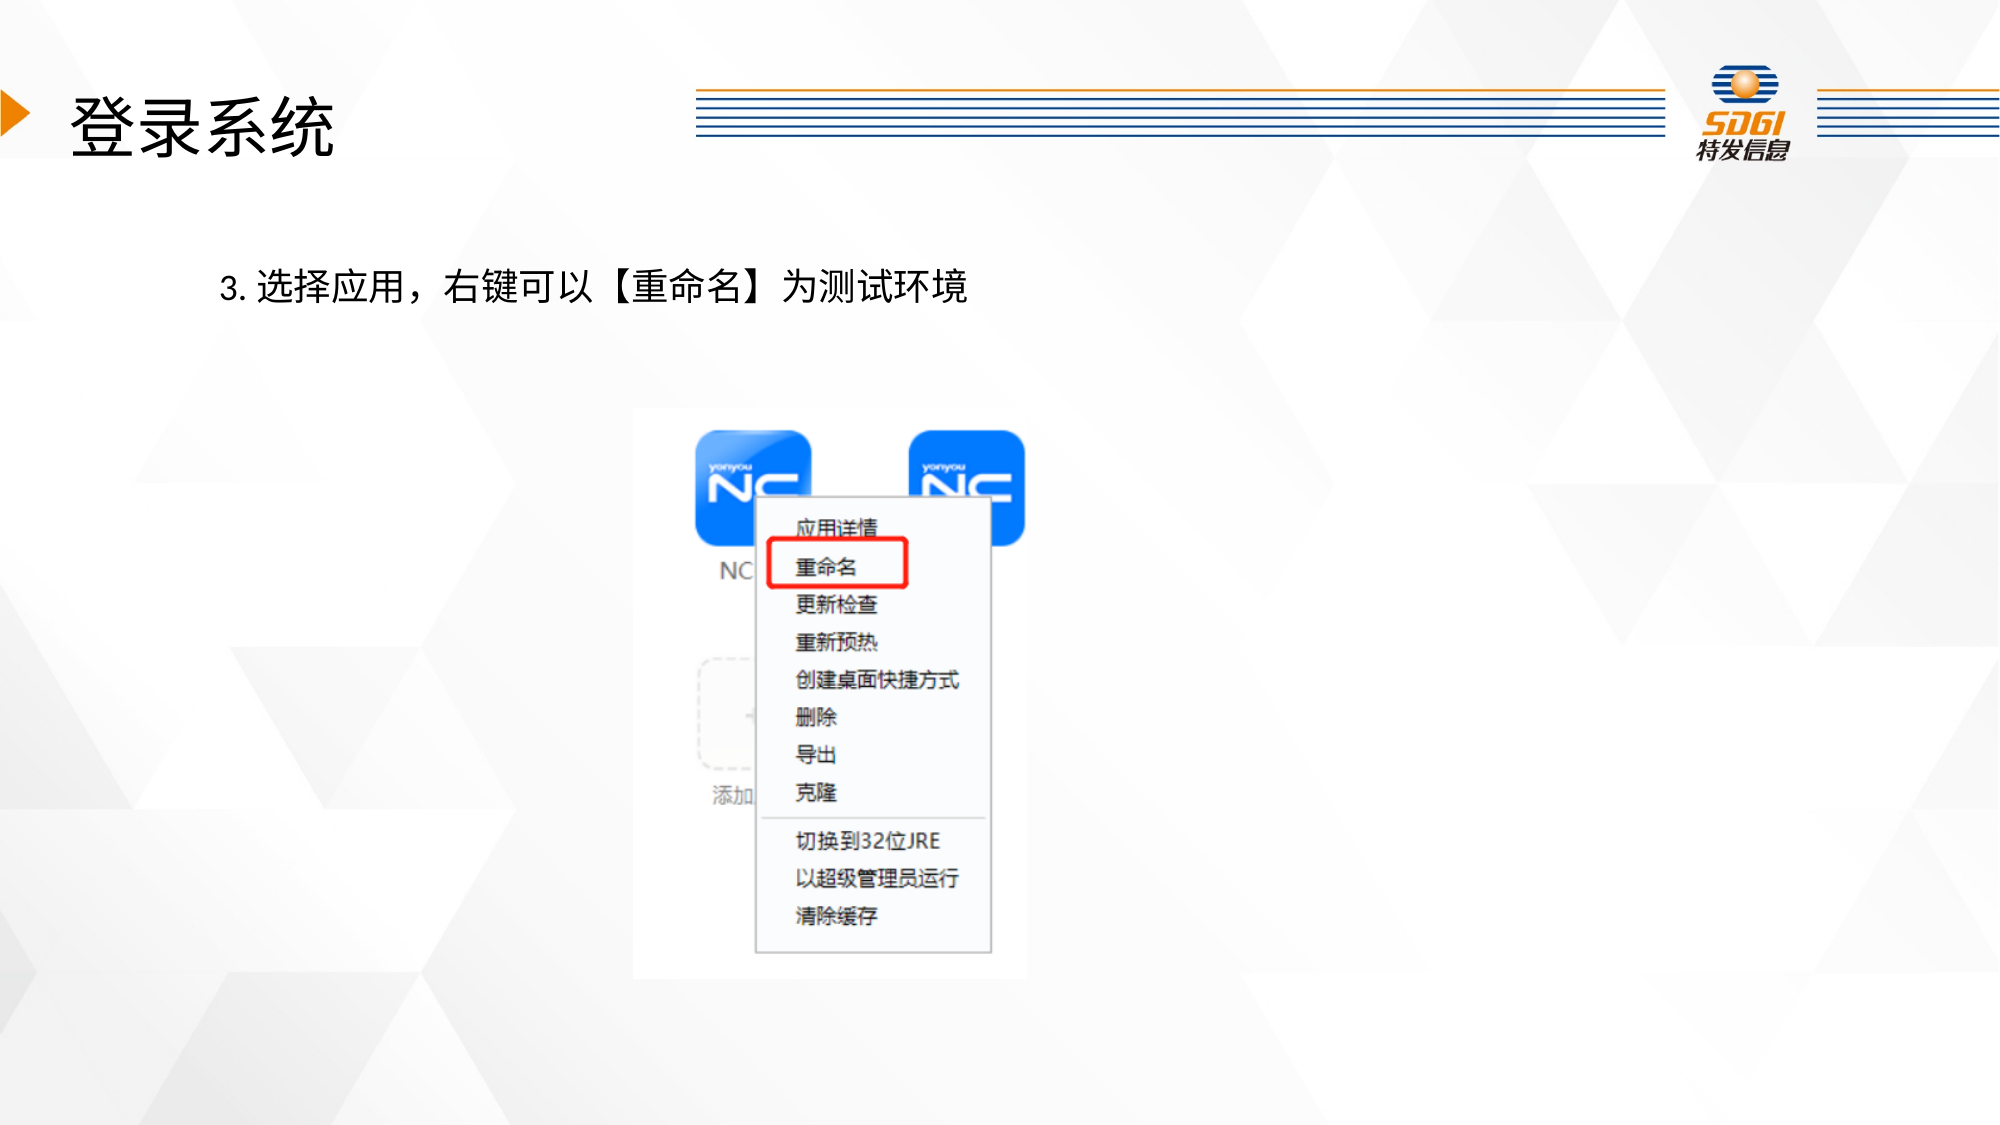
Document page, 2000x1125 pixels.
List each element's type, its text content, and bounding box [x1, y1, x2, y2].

picture [0, 0, 2000, 1125]
text_box 3.选择应用，右键可以【重命名】为测试环境 [204, 255, 984, 315]
text_box 登录系统 [54, 78, 508, 173]
